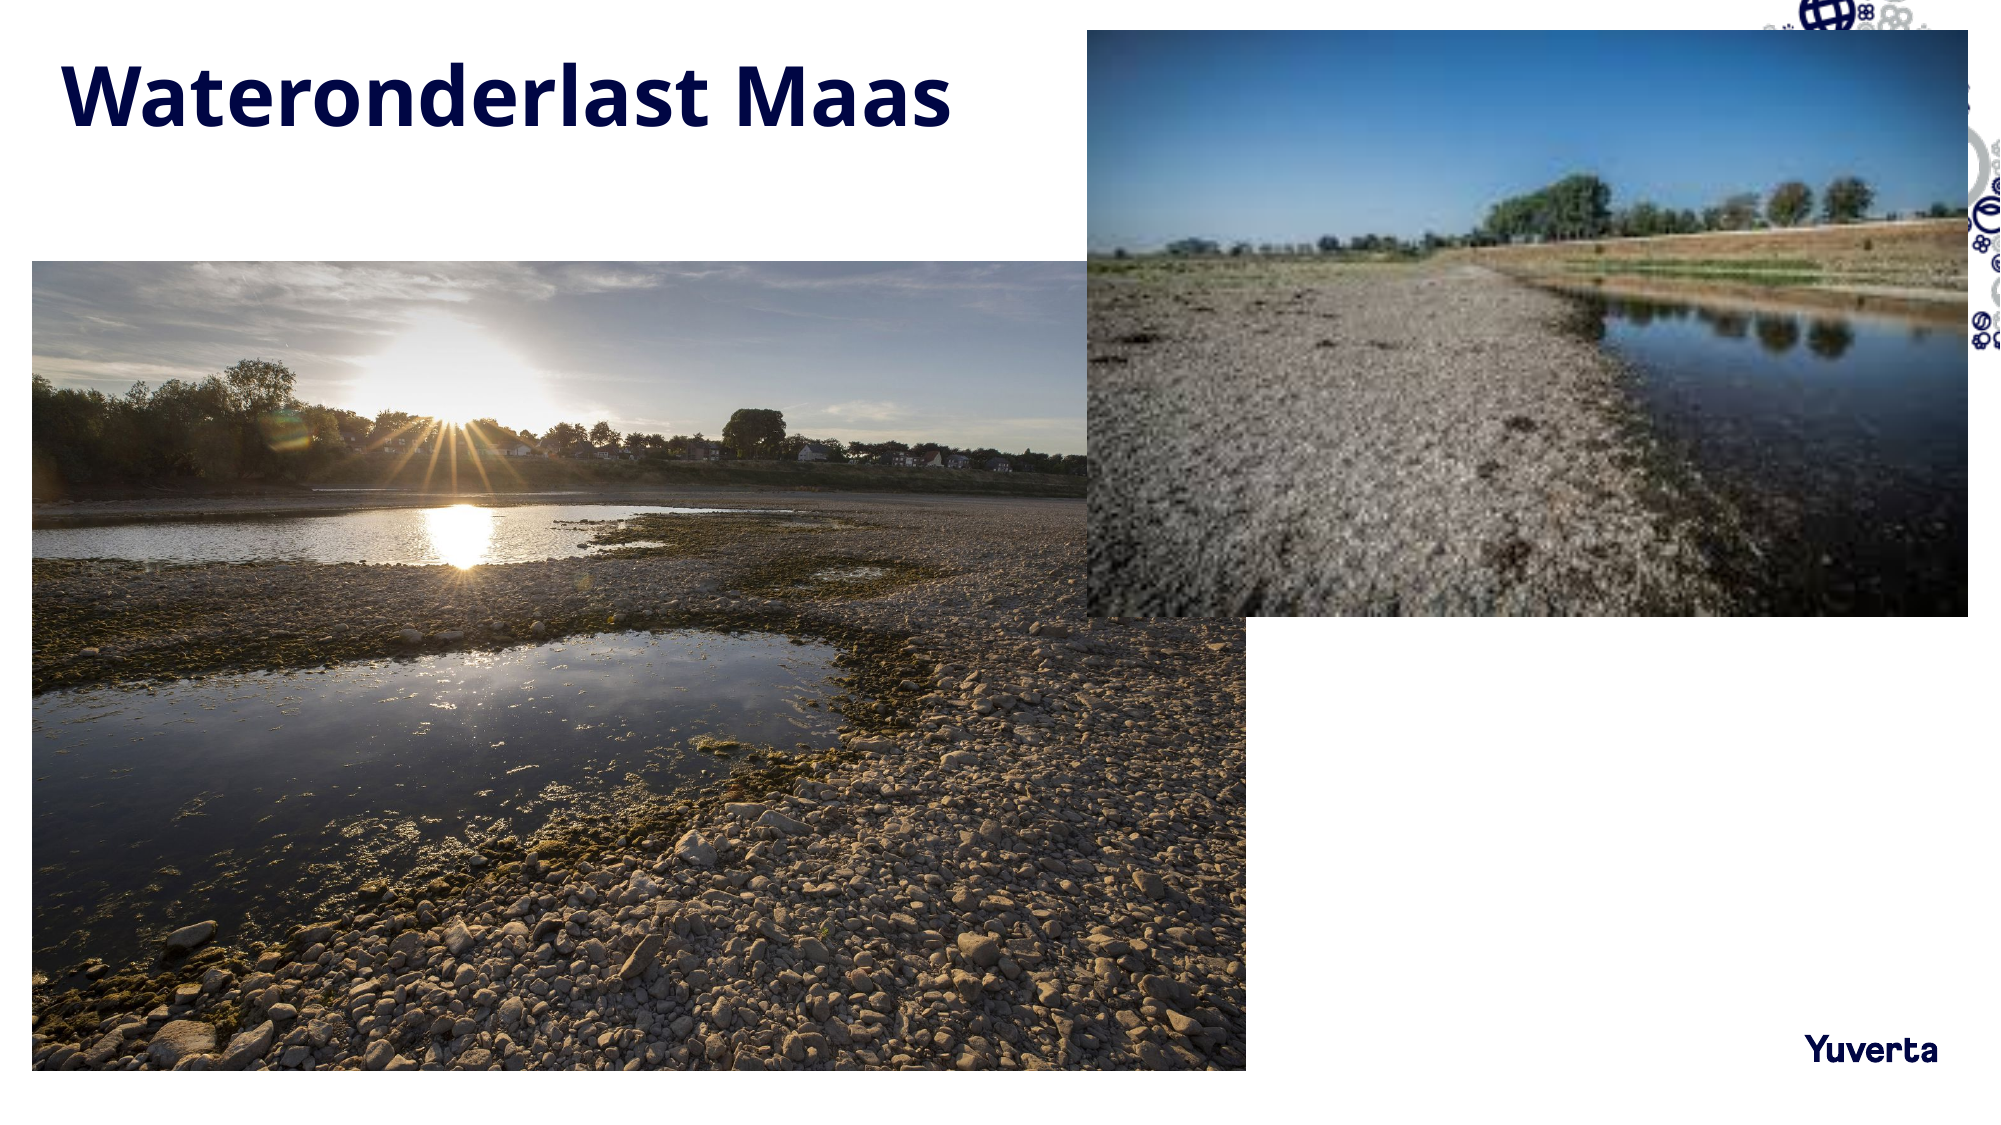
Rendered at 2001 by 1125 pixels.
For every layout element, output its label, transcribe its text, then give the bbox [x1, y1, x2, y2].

picture [0, 0, 2000, 1125]
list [32, 261, 1246, 1071]
title Wateronderlast Maas [60, 48, 1087, 239]
